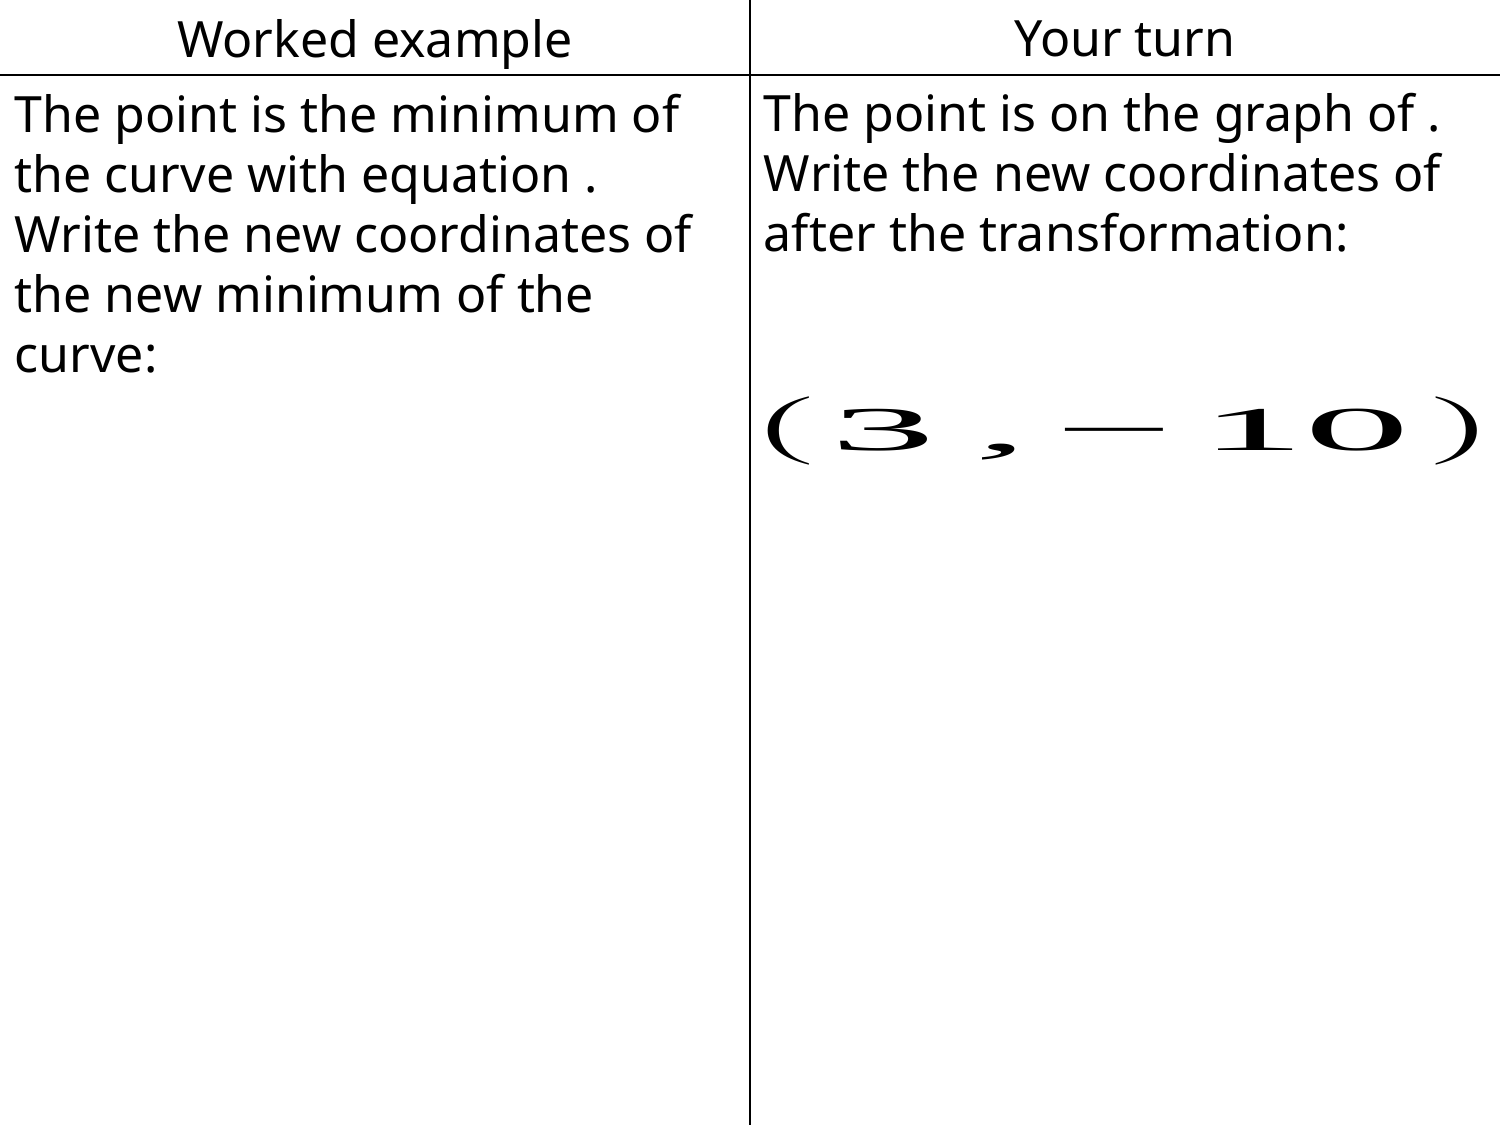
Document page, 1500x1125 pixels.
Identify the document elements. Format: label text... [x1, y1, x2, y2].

text_box Worked example [0, 0, 749, 74]
text_box Your turn [751, 0, 1500, 74]
